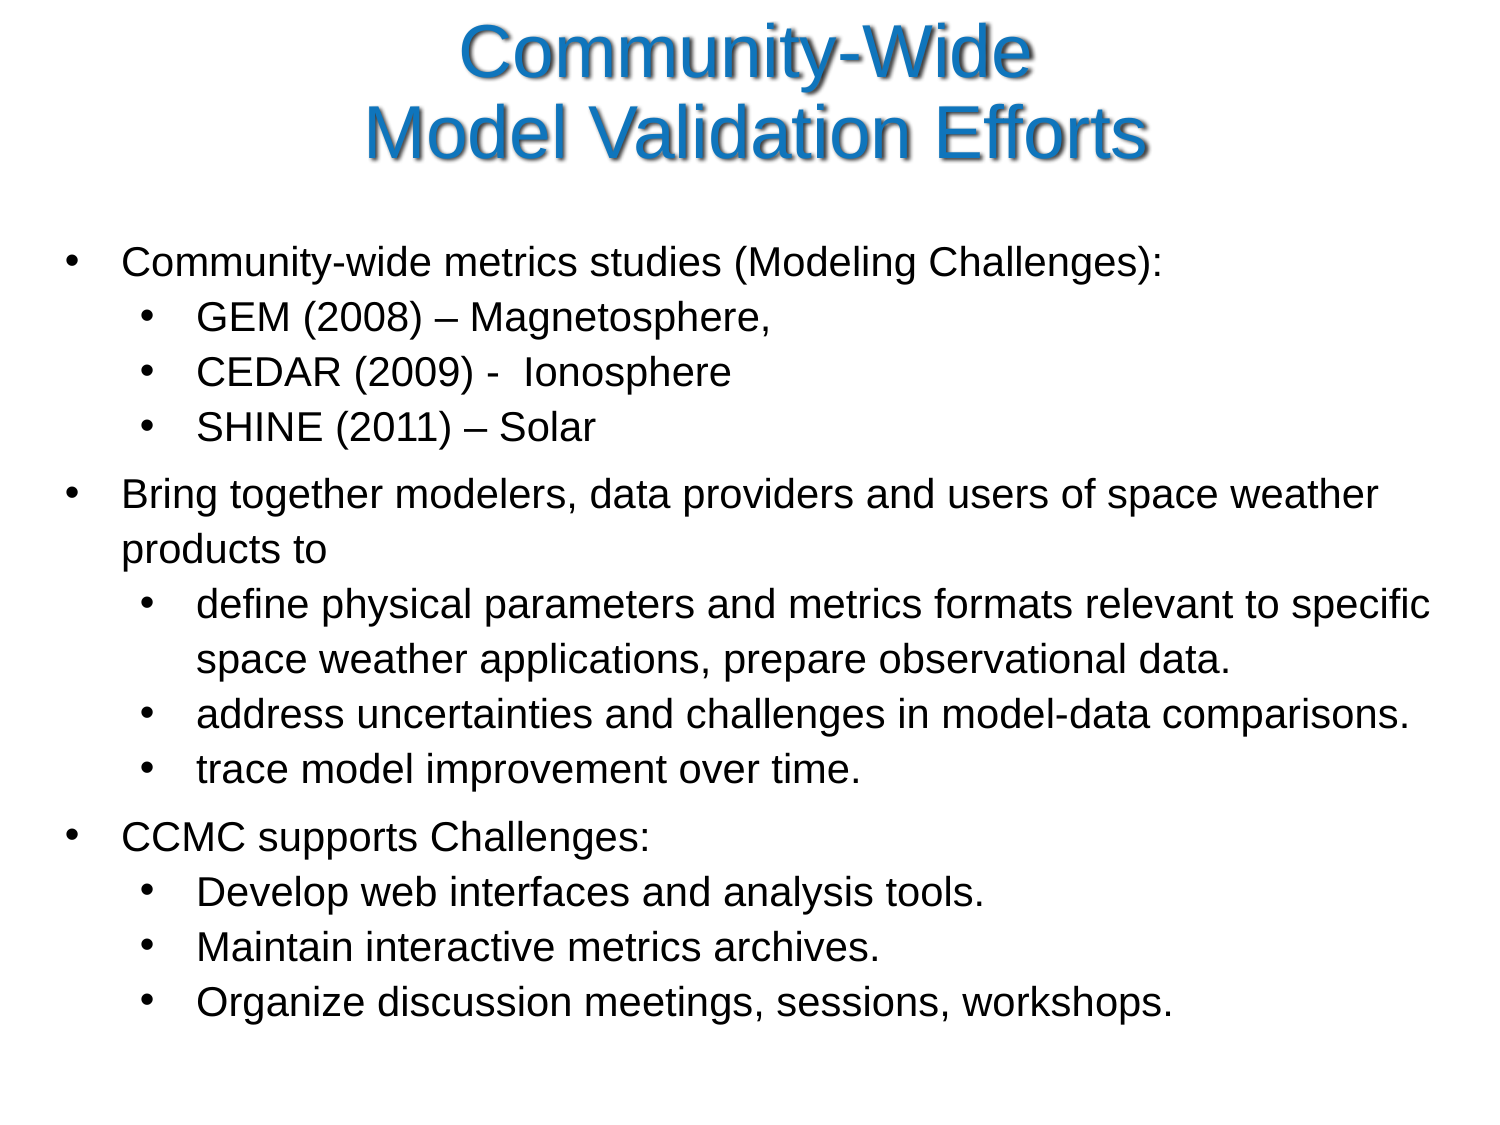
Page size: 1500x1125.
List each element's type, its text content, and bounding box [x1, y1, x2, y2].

text_box Community-Wide Model Validation Efforts [162, 24, 1350, 163]
text_box Community-wide metrics studies (Modeling Challenges): GEM (2008) – Magnetosphere, CEDAR (2009) - Ionosphere SHINE (2011) – Solar Bring together modelers, data providers and users of space weather products to define physical parameters and metrics formats relevant to specific space weather applications, prepare observational data. address uncertainties and challenges in model-data comparisons. trace model improvement over time. CCMC supports Challenges: Develop web interfaces and analysis tools. Maintain interactive metrics archives. Organize discussion meetings, sessions, workshops. [50, 162, 1450, 1032]
